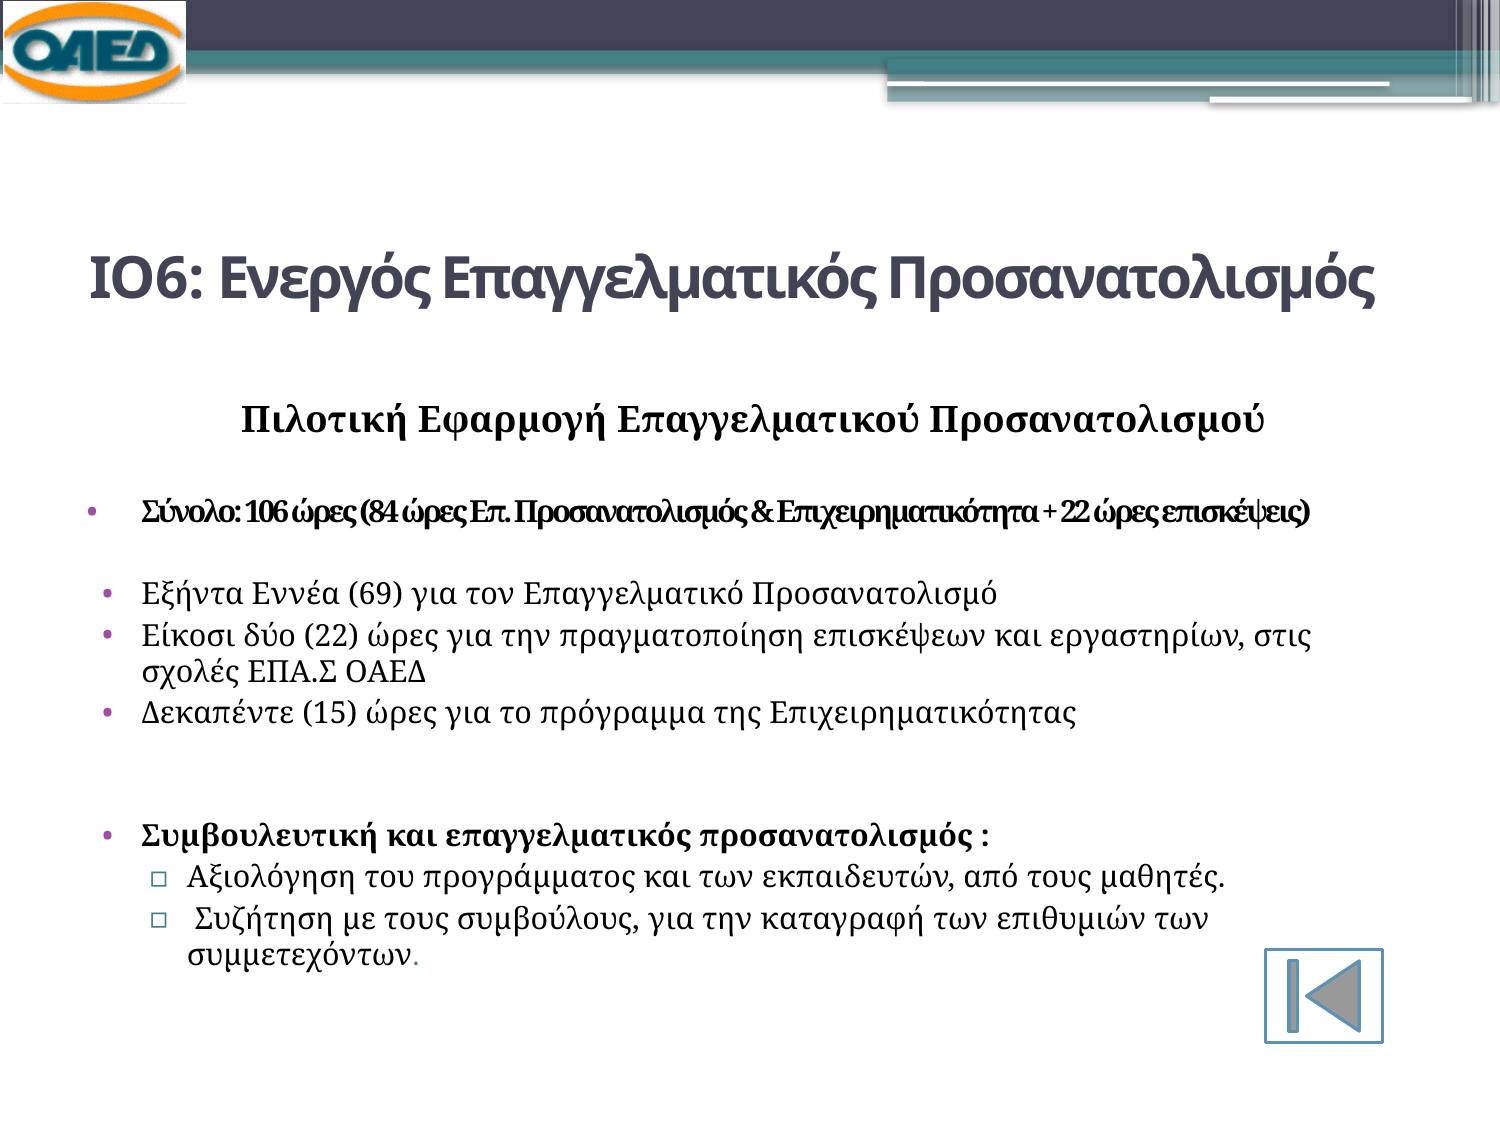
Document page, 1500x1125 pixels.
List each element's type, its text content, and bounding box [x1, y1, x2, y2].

title IO6: Ενεργός Επαγγελματικός Προσανατολισμός [75, 187, 1425, 363]
picture [0, 0, 188, 106]
list Πιλοτική Εφαρμογή Επαγγελματικού Προσανατολισμού Σύνολο: 106 ώρες (84 ώρες Επ. Προσανατολισμός & Επιχειρηματικότητα + 22 ώρες επισκέψεις) Εξήντα Εννέα (69) για τον Επαγγελματικό Προσανατολισμό Είκοσι δύο (22) ώρες για την πραγματοποίηση επισκέψεων και εργαστηρίων, στις σχολές ΕΠΑ.Σ ΟΑΕΔ Δεκαπέντε (15) ώρες για το πρόγραμμα της Επιχειρηματικότητας Συμβουλευτική και επαγγελματικός προσανατολισμός : Αξιολόγηση του προγράμματος και των εκπαιδευτών, από τους μαθητές. Συζήτηση με τους συμβούλους, για την καταγραφή των επιθυμιών των συμμετεχόντων. [70, 339, 1421, 1020]
text_box [1264, 948, 1384, 1044]
